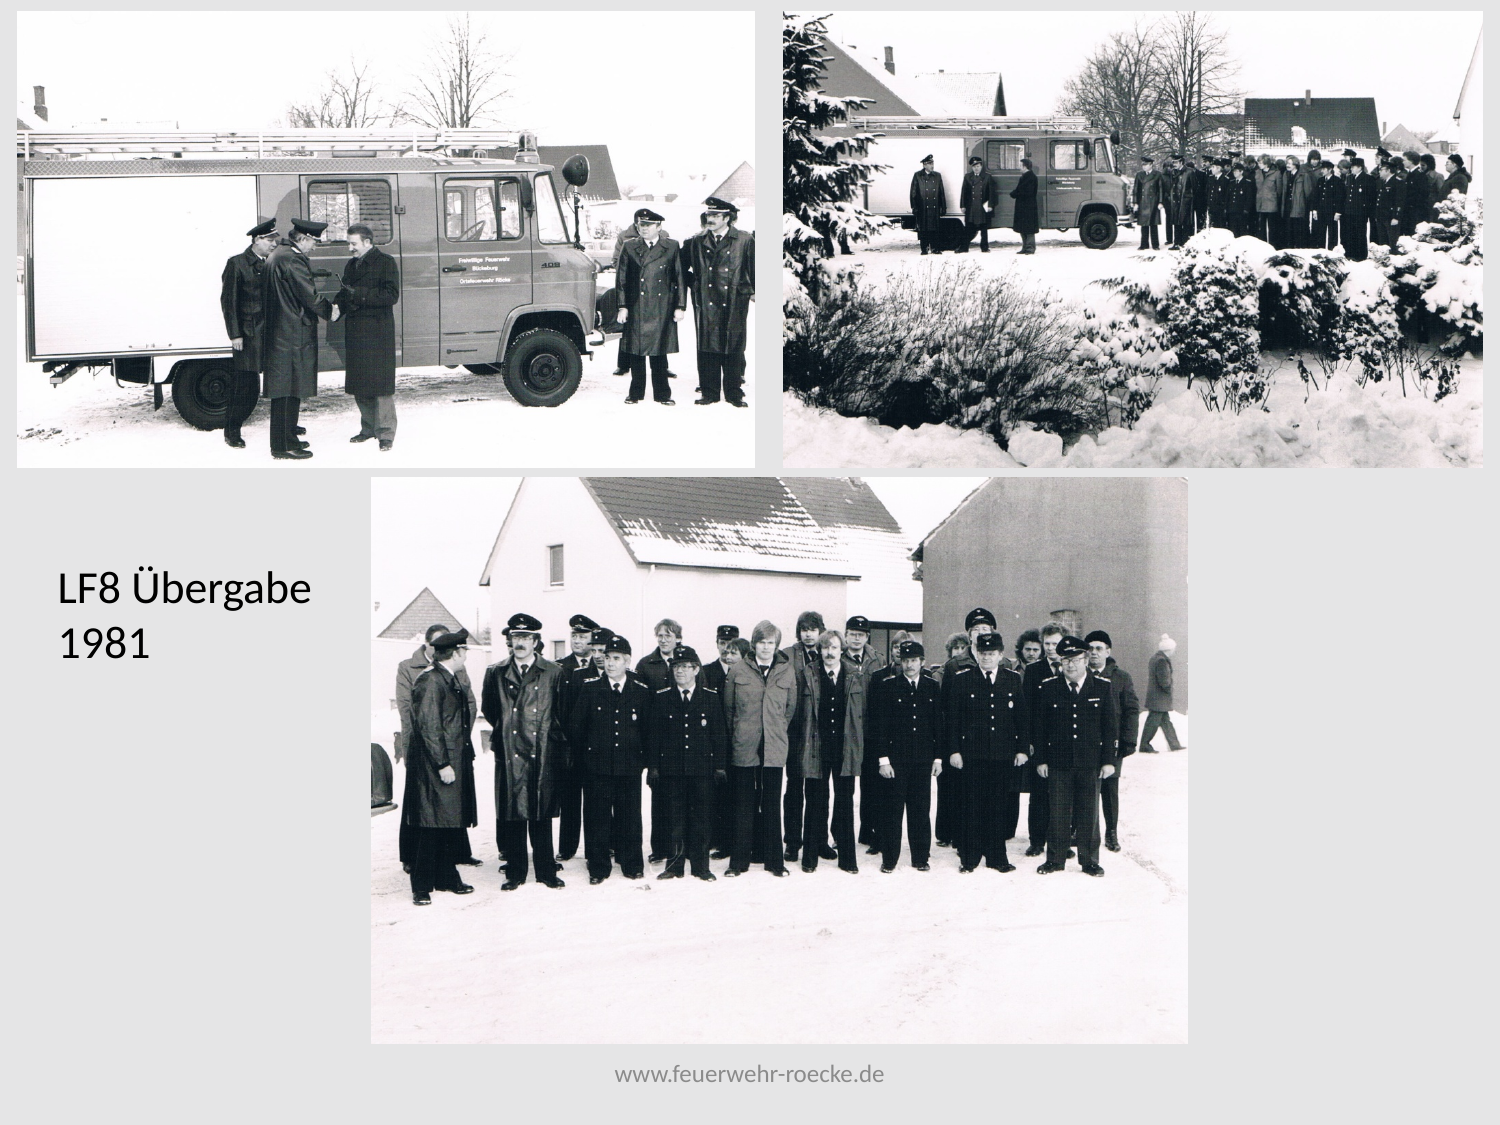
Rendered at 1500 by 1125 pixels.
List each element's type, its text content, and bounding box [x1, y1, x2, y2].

footer www.feuerwehr-roecke.de [512, 1053, 988, 1103]
picture [17, 11, 755, 469]
picture [783, 11, 1483, 469]
text_box LF8 Übergabe 1981 [42, 550, 328, 676]
picture [371, 476, 1188, 1045]
